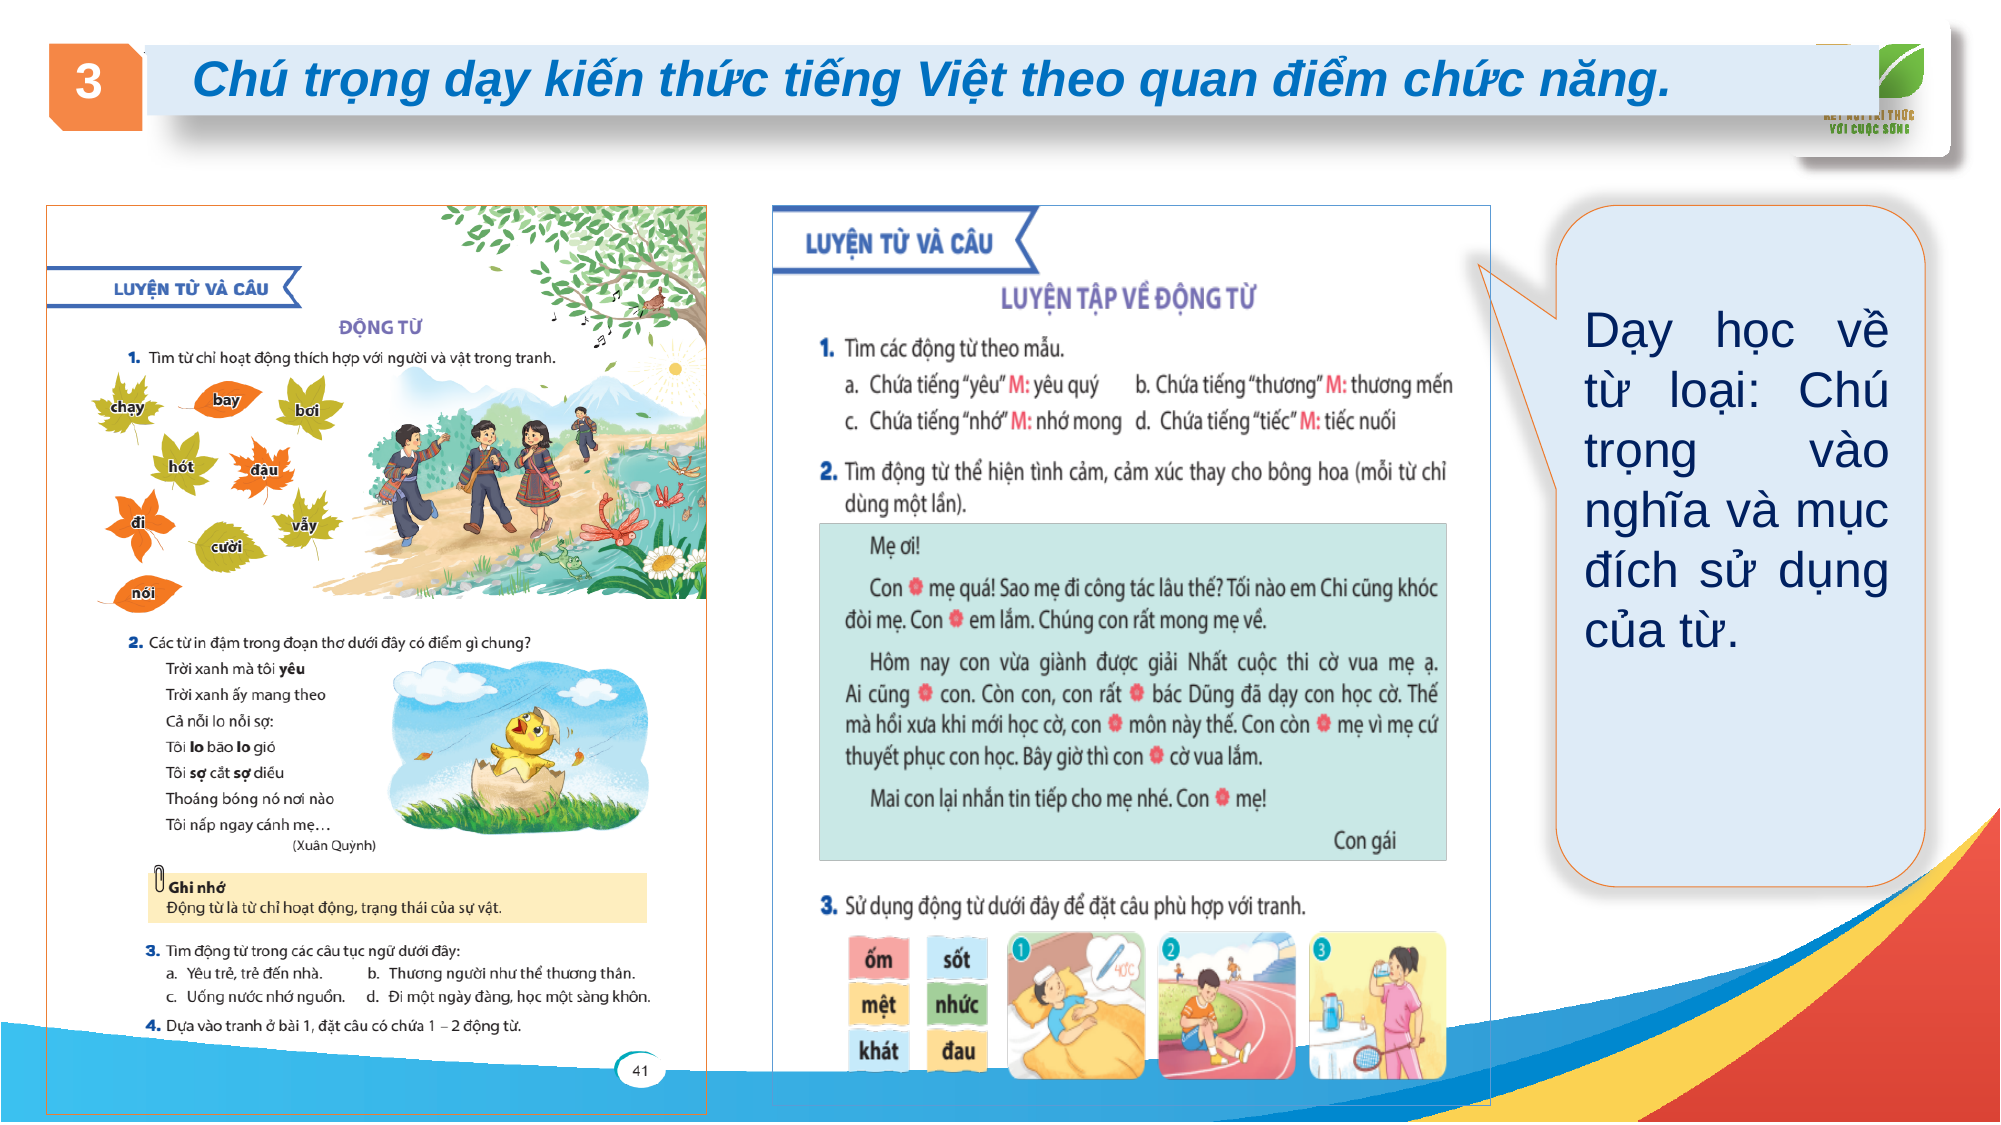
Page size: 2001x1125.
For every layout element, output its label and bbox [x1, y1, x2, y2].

text_box [46, 41, 157, 134]
picture [0, 0, 2000, 1123]
